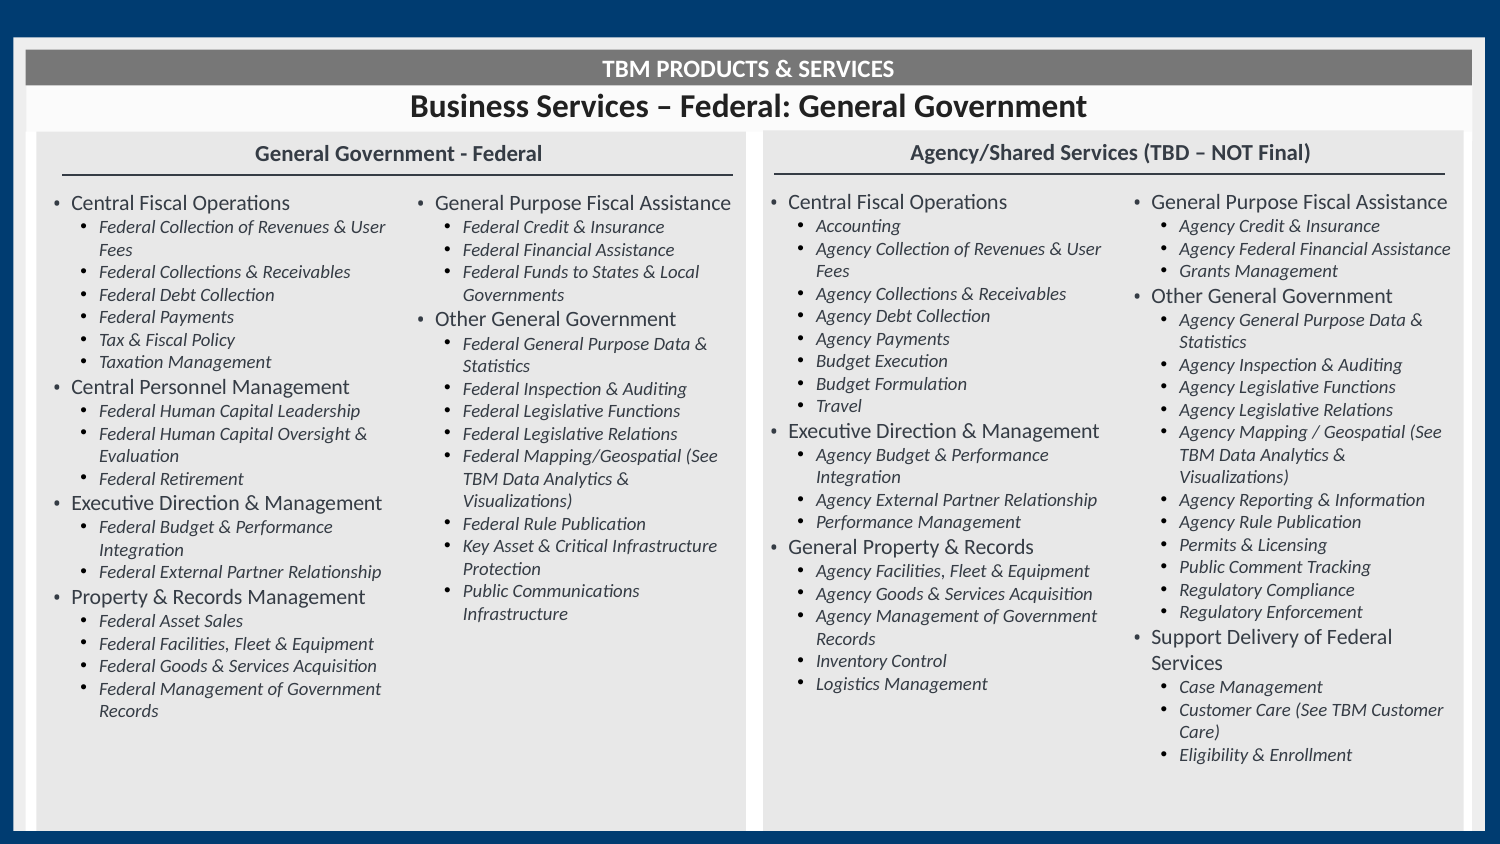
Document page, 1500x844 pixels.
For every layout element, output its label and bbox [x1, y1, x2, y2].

text_box [13, 36, 1486, 832]
